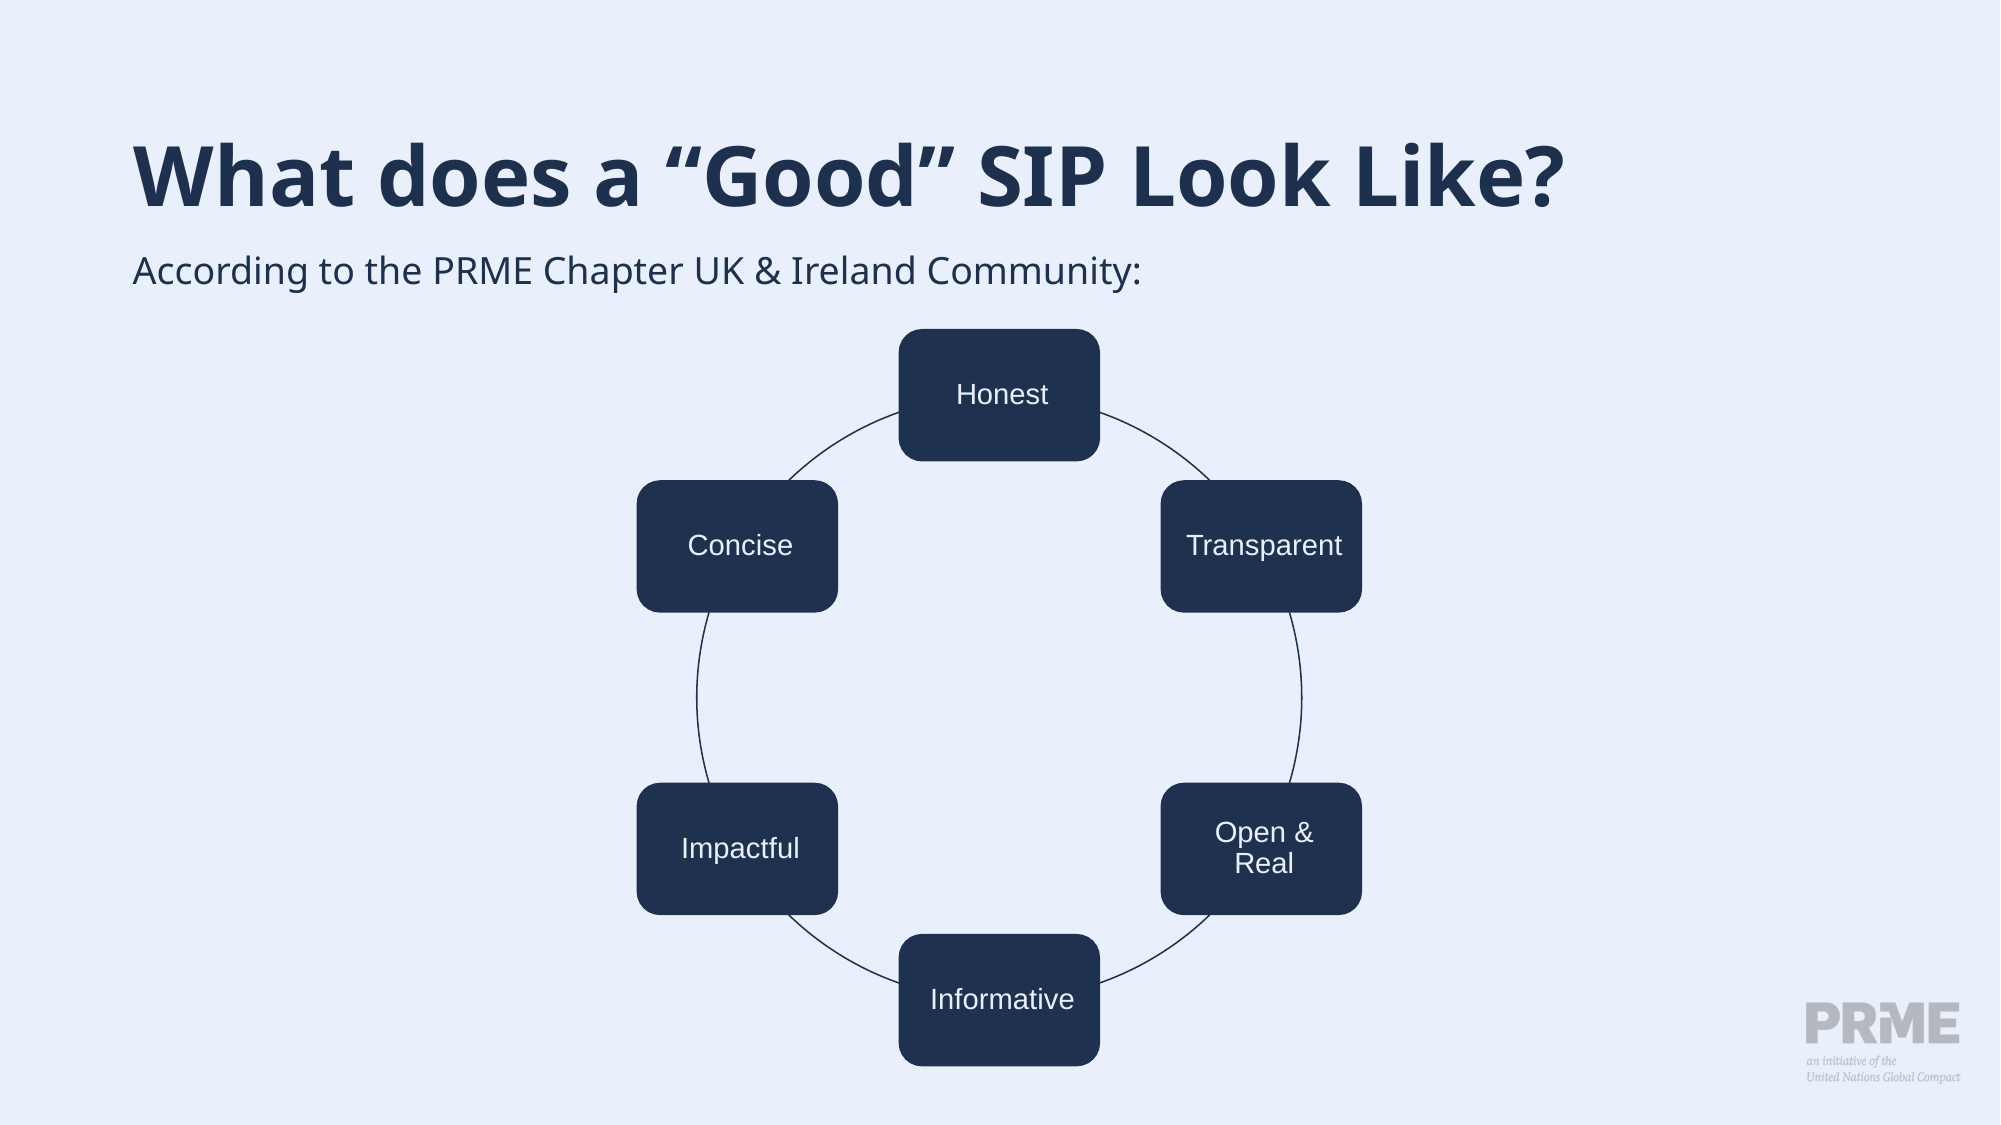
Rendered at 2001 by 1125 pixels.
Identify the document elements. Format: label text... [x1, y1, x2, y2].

table_cell Method of Teaching and Learning (In person, Virtual, Hybrid). [1806, 1002, 1961, 1084]
title What does a “Good” SIP Look Like? [113, 97, 1932, 283]
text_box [316, 330, 1683, 1065]
list According to the PRME Chapter UK & Ireland Community: [112, 219, 1886, 347]
